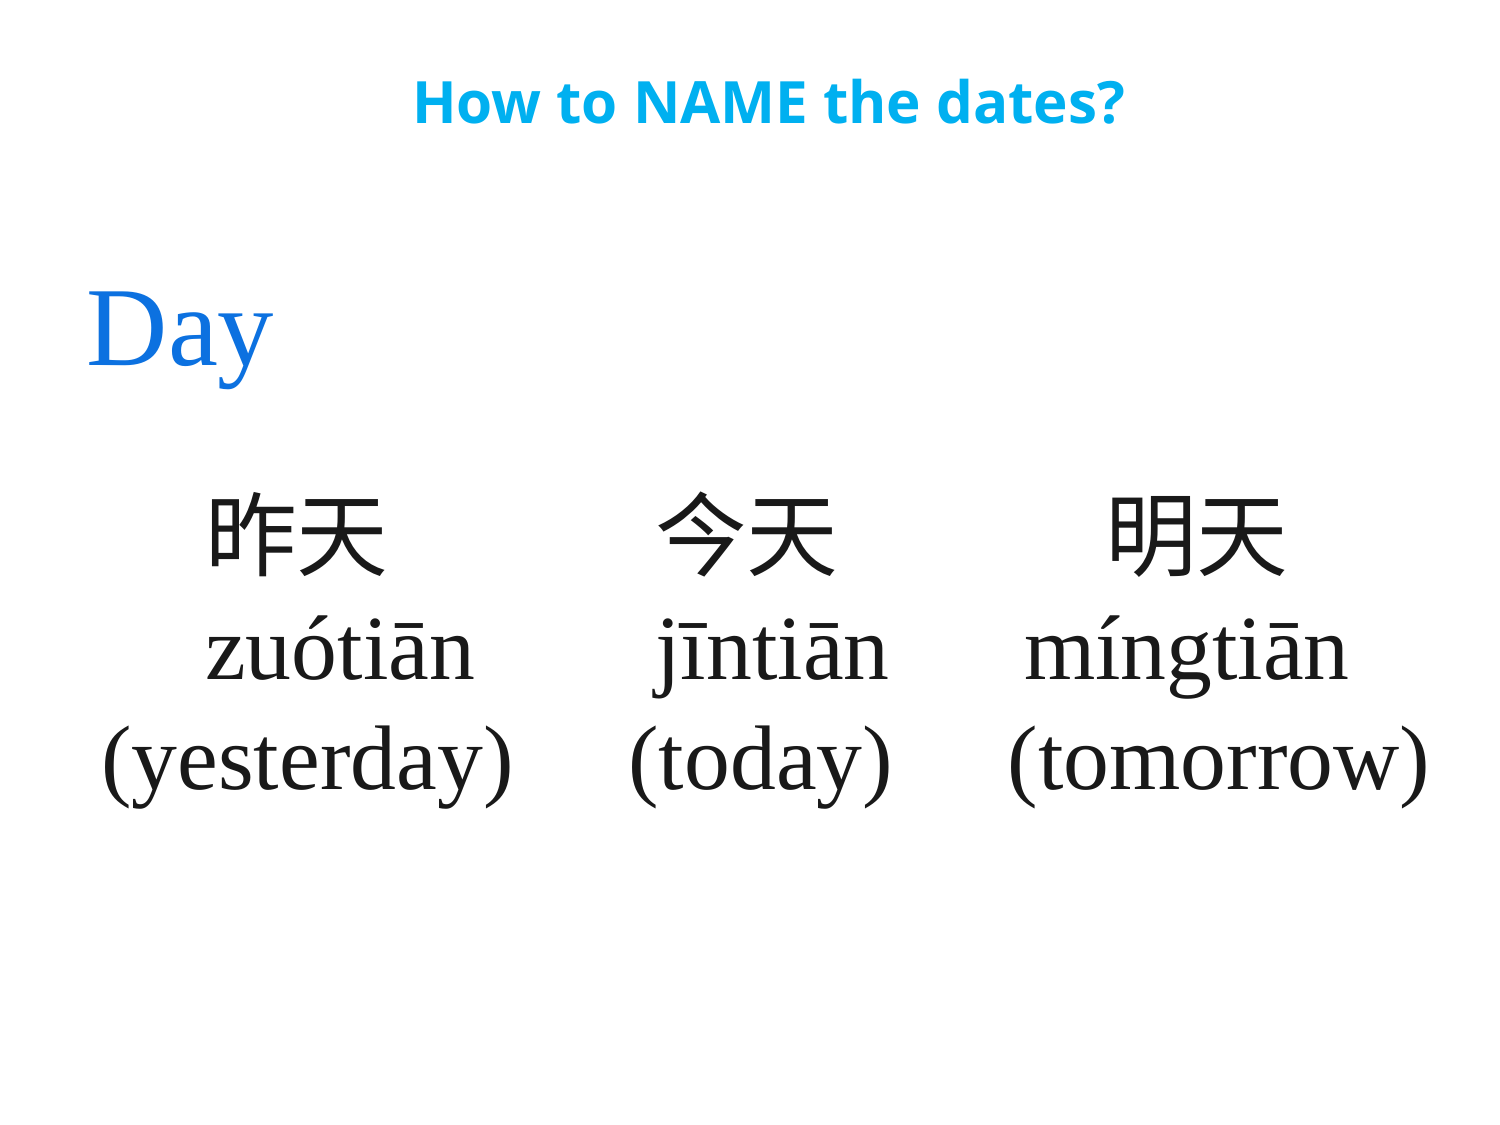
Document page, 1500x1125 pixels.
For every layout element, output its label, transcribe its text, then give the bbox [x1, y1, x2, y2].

text_box 昨天 今天 明天 zuótiān jīntiān míngtiān (yesterday) (today) (tomorrow) [40, 470, 1448, 816]
text_box Day [72, 246, 402, 396]
title How to NAME the dates? [87, 49, 1451, 151]
